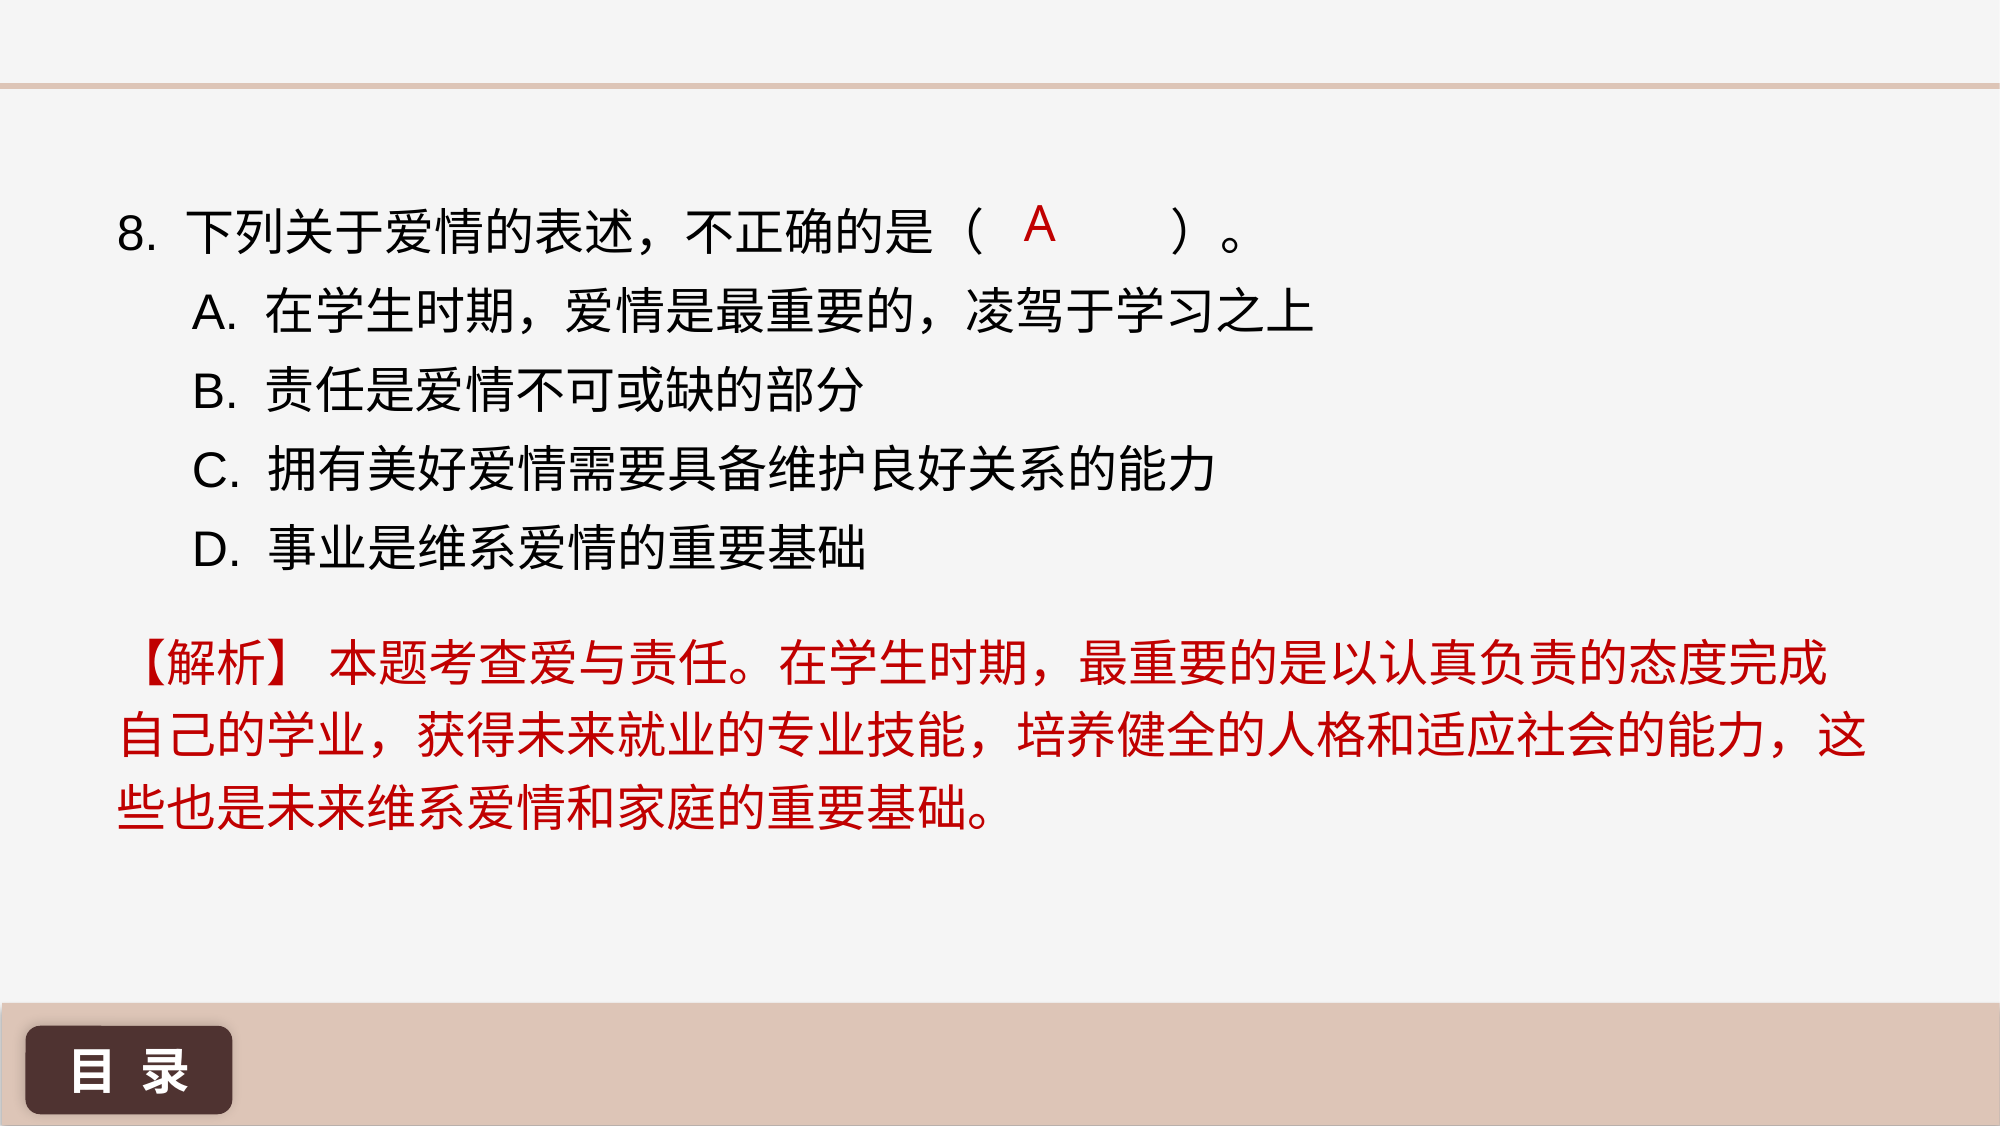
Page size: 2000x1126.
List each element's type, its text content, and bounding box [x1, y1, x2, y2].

text_box 8. 下列关于爱情的表述，不正确的是（ ）。 A. 在学生时期，爱情是最重要的，凌驾于学习之上 B. 责任是爱情不可或缺的部分 C. 拥有美好爱情需要具备维护良好关系的能力 D. 事业是维系爱情的重要基础 [102, 173, 1916, 585]
text_box A [964, 161, 1116, 244]
text_box 【解析】 本题考查爱与责任。在学生时期，最重要的是以认真负责的态度完成自己的学业，获得未来就业的专业技能，培养健全的人格和适应社会的能力，这些也是未来维系爱情和家庭的重要基础。 [102, 610, 1890, 864]
